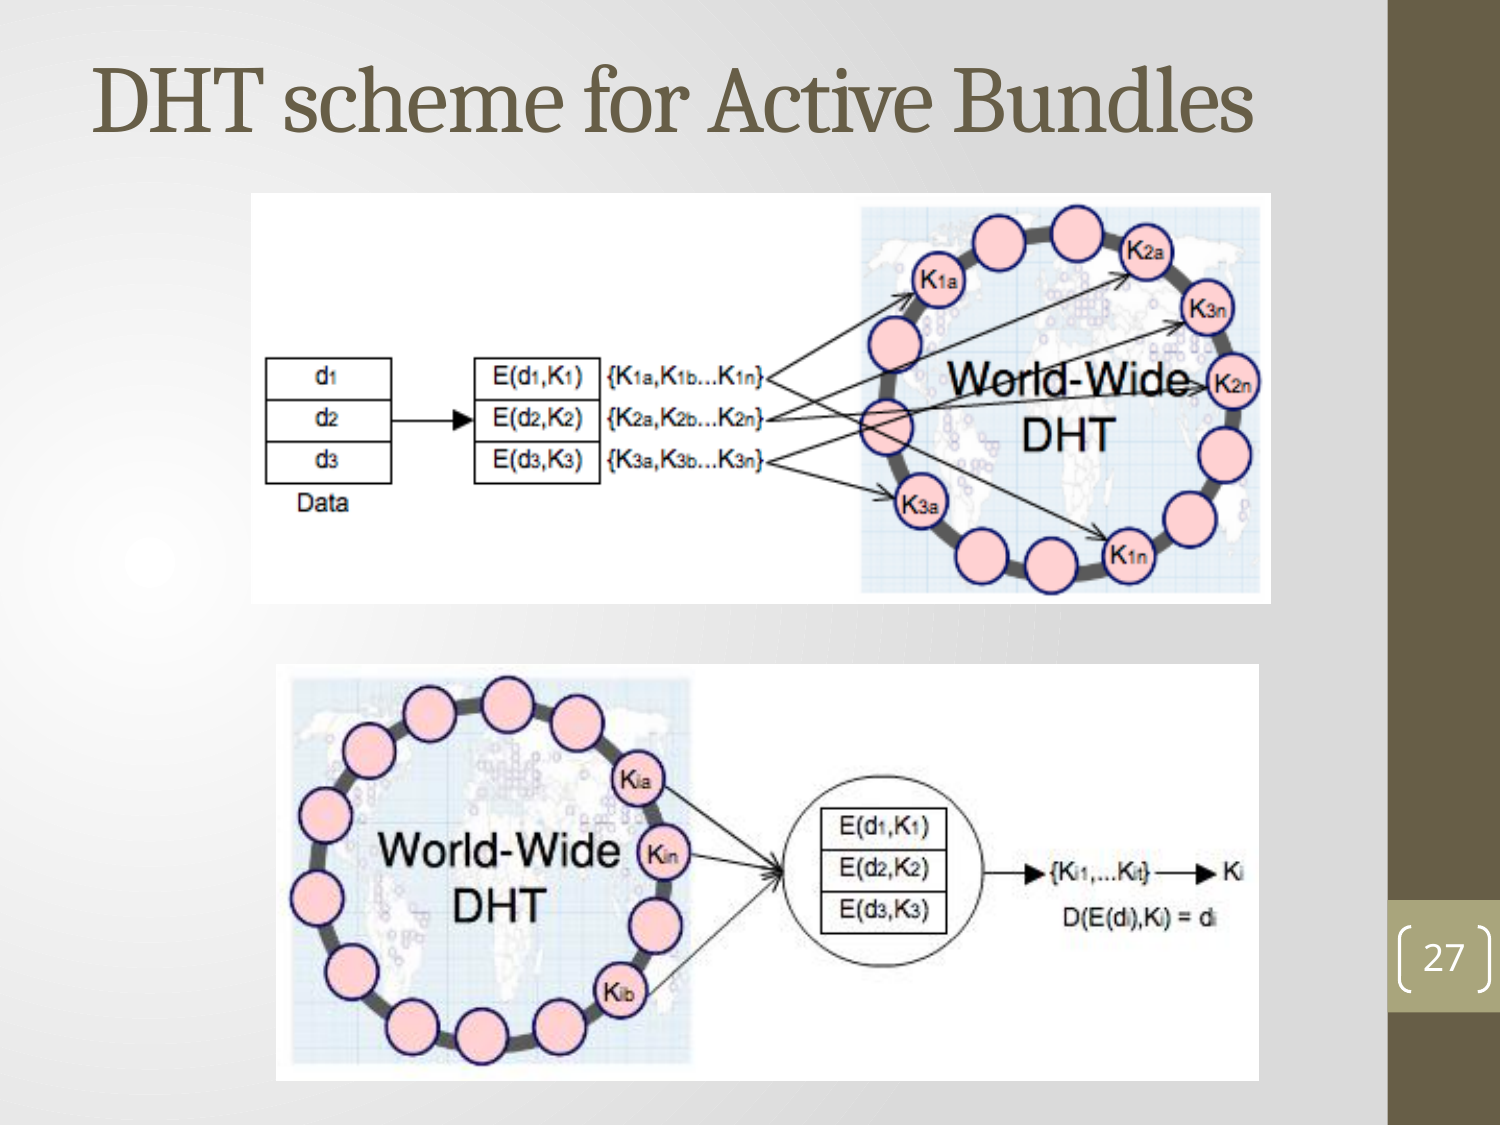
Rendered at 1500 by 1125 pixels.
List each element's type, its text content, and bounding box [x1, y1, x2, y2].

slide_number 26 [1397, 925, 1492, 994]
picture [251, 192, 1272, 605]
picture [276, 663, 1259, 1082]
title DHT scheme for Active Bundles [75, 32, 1325, 157]
